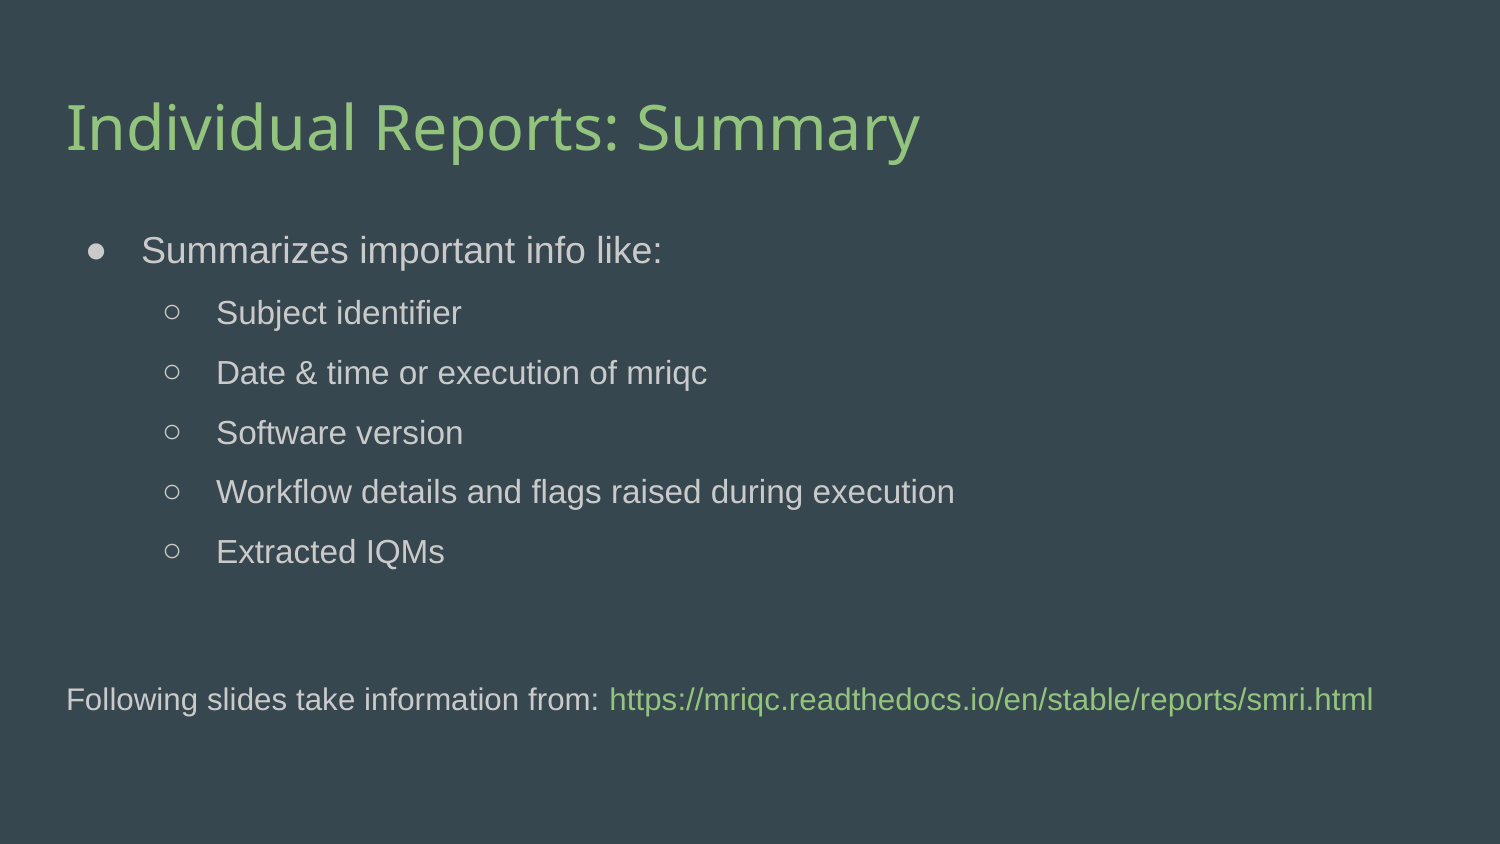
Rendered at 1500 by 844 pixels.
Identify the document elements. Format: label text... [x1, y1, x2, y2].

list Summarizes important info like: Subject identifier Date & time or execution of mriqc Software version Workflow details and flags raised during execution Extracted IQMs Following slides take information from: https://mriqc.readthedocs.io/en/stable/reports/smri.html [51, 189, 1449, 750]
title Individual Reports: Summary [51, 72, 1449, 167]
